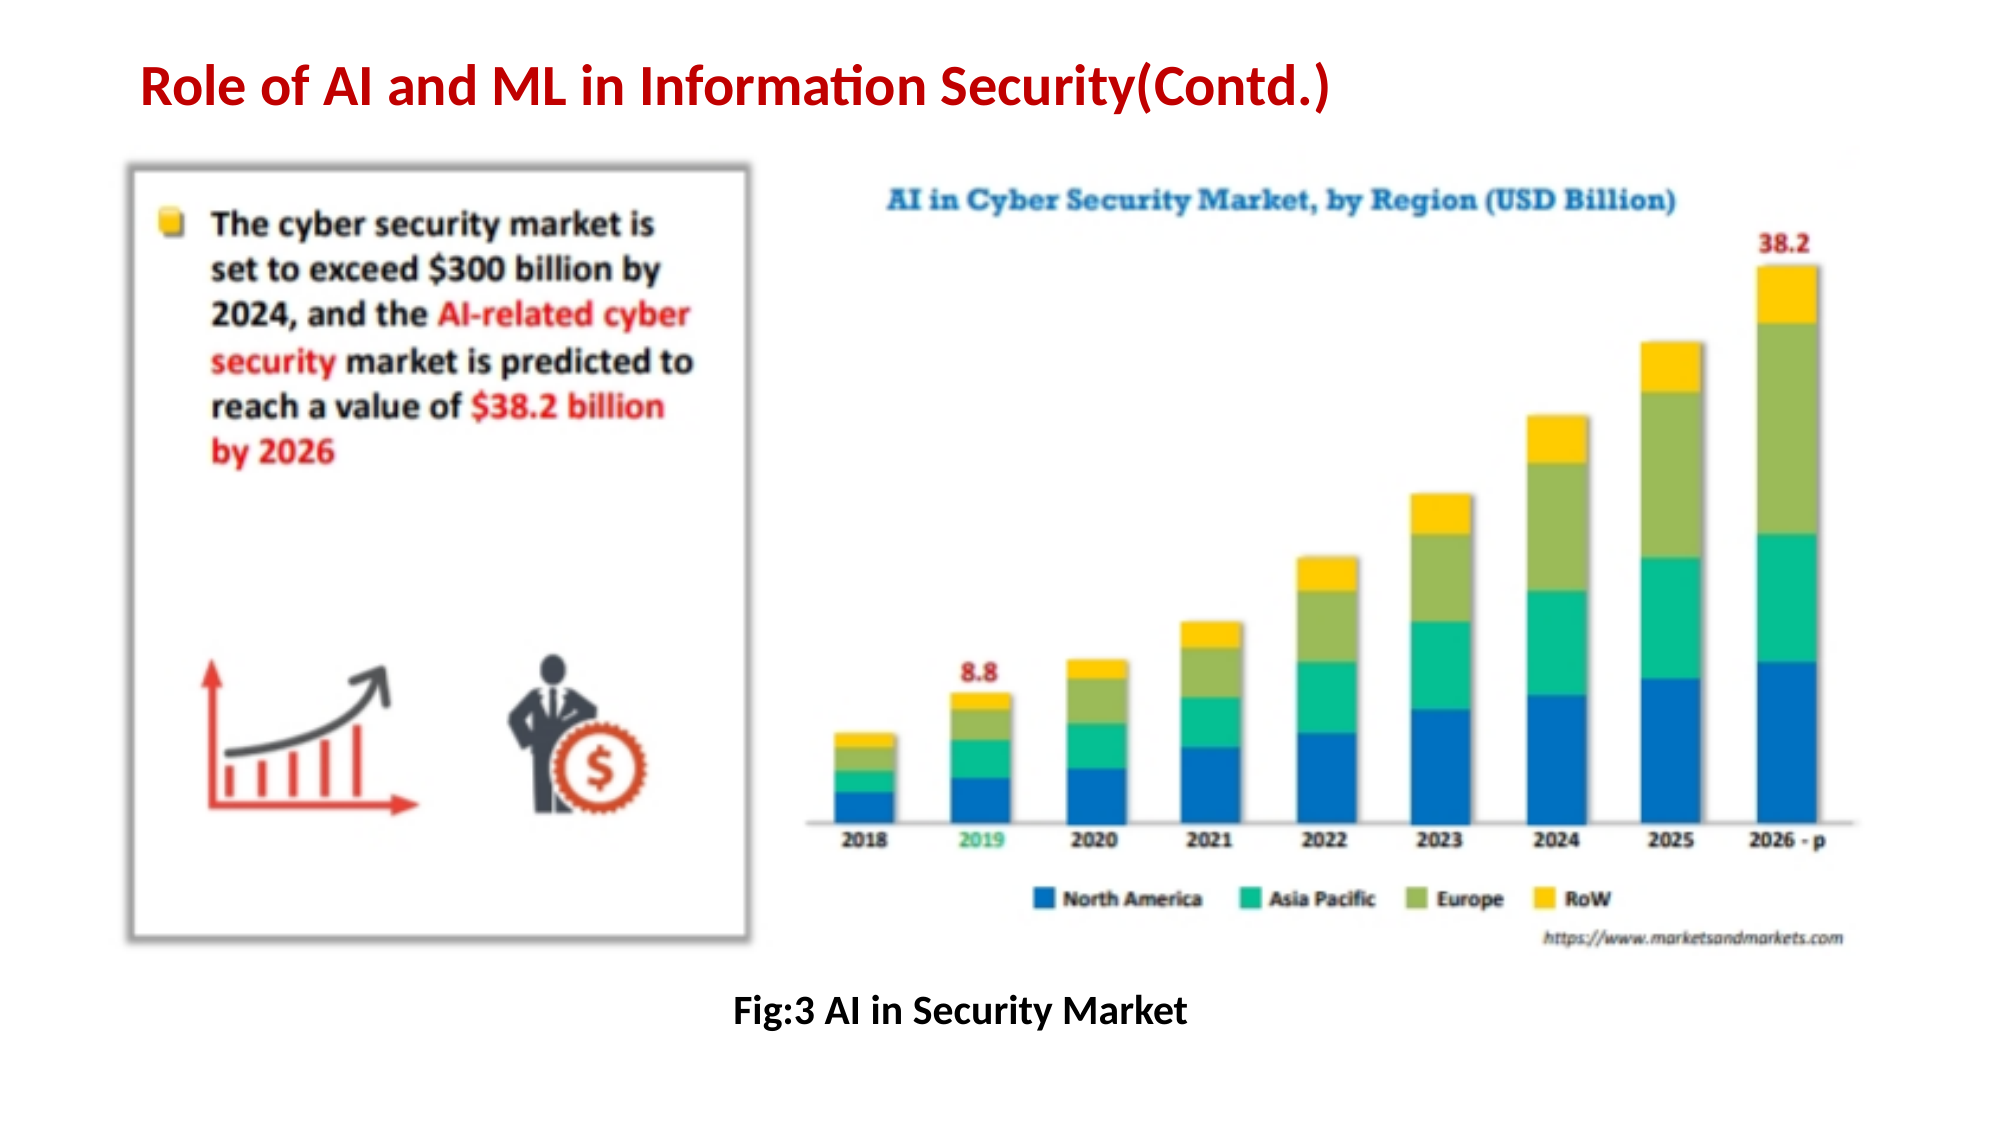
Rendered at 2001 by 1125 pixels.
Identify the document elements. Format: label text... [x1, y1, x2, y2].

text_box Fig:3 AI in Security Market [718, 975, 1430, 1041]
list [107, 145, 1867, 956]
text_box Role of AI and ML in Information Security(Contd.) [125, 39, 1742, 125]
